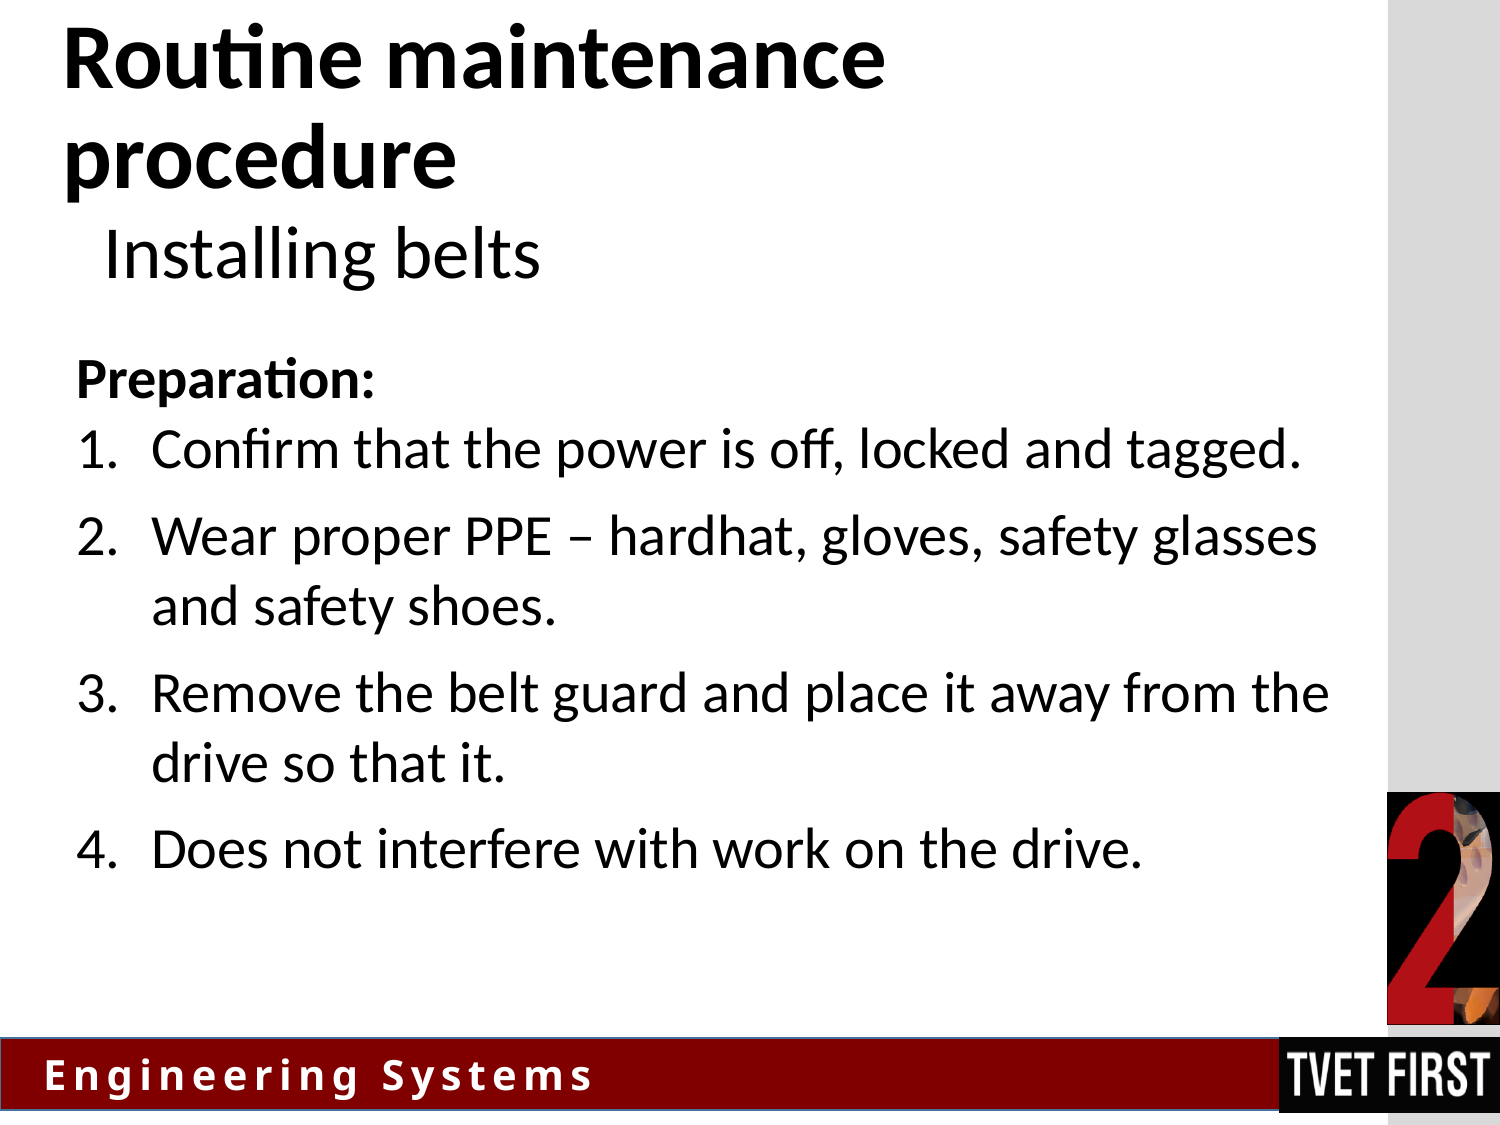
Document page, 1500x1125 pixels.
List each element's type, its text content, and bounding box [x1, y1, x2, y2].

title Routine maintenance procedure [47, 0, 1315, 218]
picture [1387, 792, 1500, 1025]
picture [1279, 1037, 1500, 1113]
text_box Preparation: Confirm that the power is off, locked and tagged. Wear proper PPE – hardhat, gloves, safety glasses and safety shoes. Remove the belt guard and place it away from the drive so that it. Does not interfere with work on the drive. [61, 333, 1359, 888]
text_box Installing belts [88, 196, 1365, 301]
